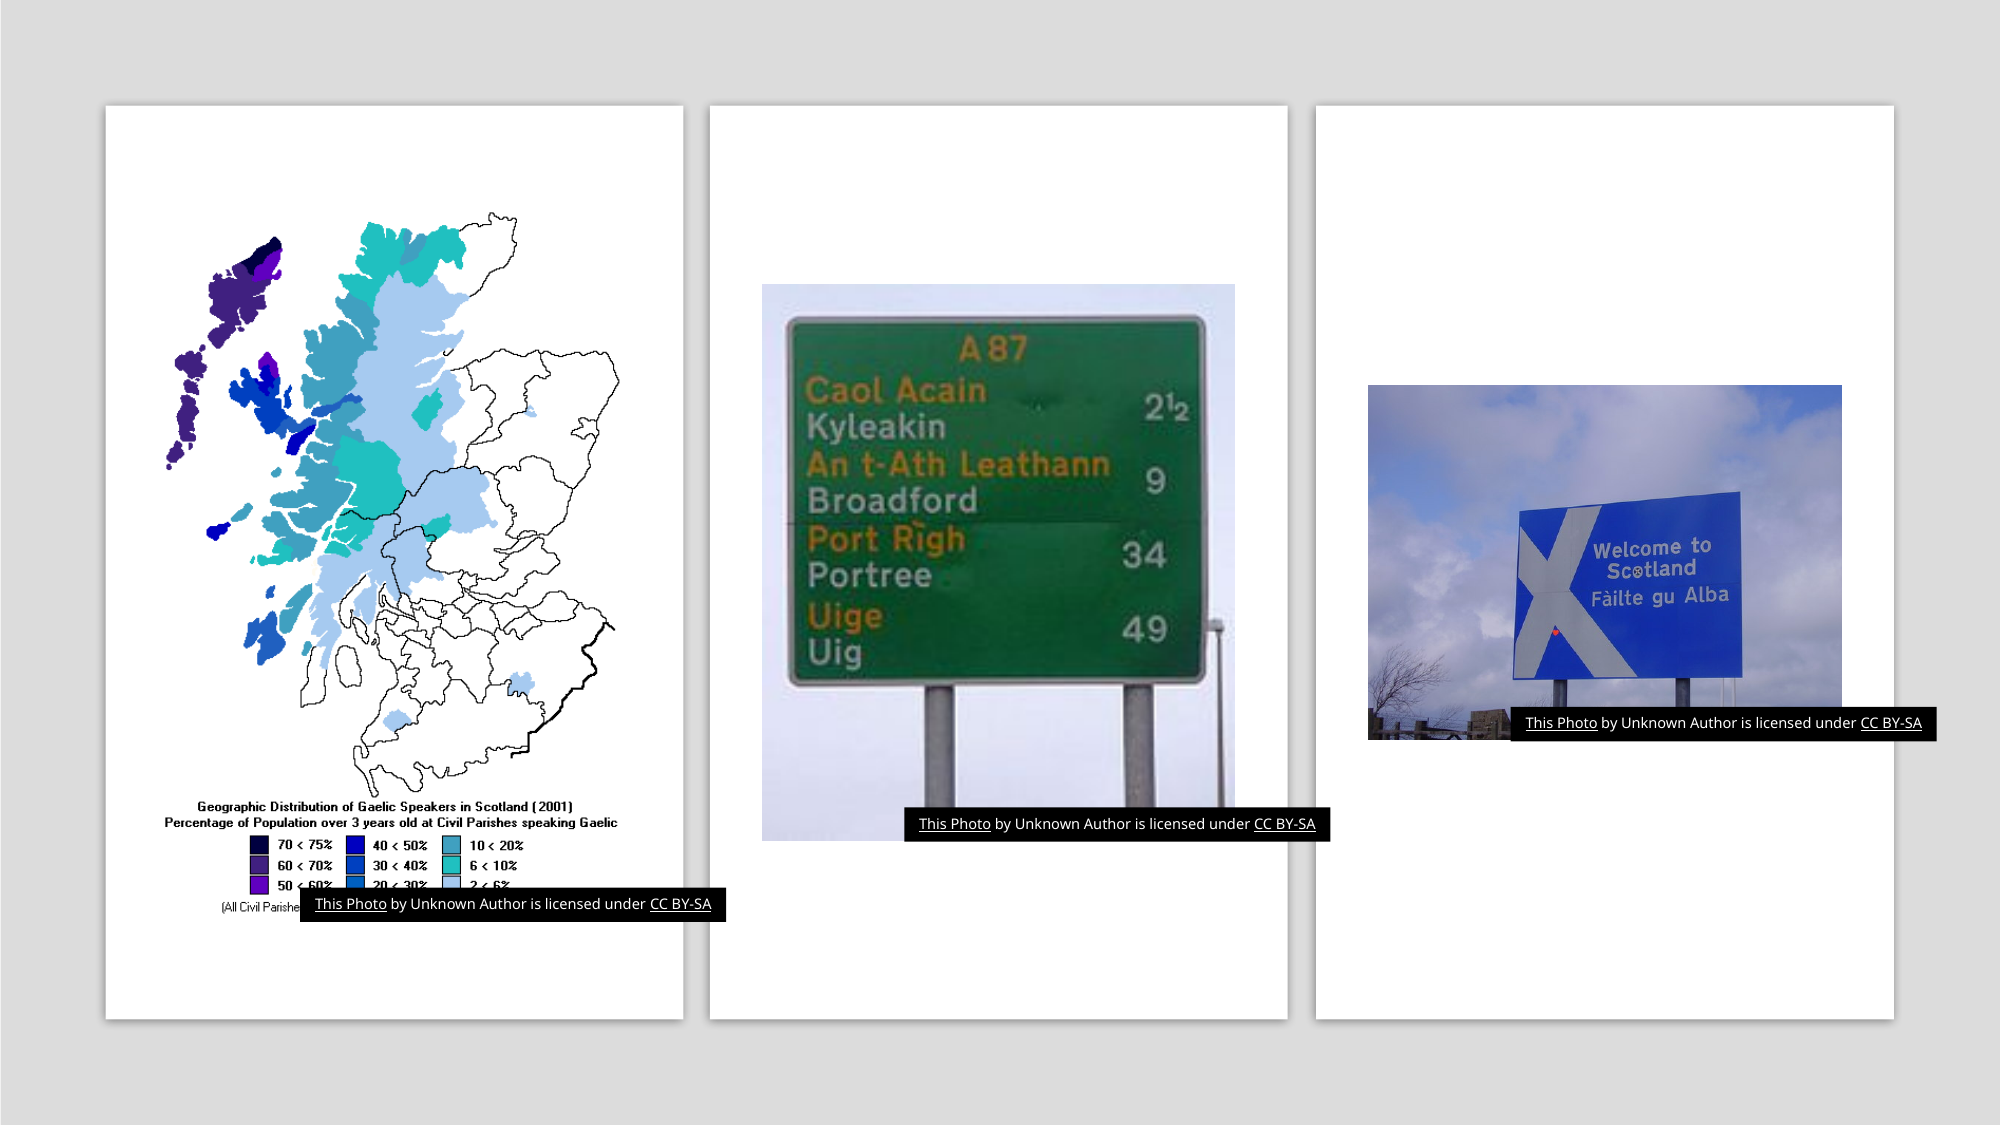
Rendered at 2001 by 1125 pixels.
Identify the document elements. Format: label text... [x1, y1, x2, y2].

text_box This Photo by Unknown Author is licensed under CC BY-SA [904, 807, 1331, 842]
picture [1368, 385, 1842, 740]
text_box This Photo by Unknown Author is licensed under CC BY-SA [1510, 706, 1937, 742]
picture [158, 204, 631, 921]
text_box [104, 104, 684, 1020]
text_box This Photo by Unknown Author is licensed under CC BY-SA [300, 887, 727, 922]
text_box [709, 104, 1289, 1020]
picture [762, 284, 1235, 841]
text_box [0, 0, 2000, 1125]
text_box [1315, 104, 1895, 1020]
